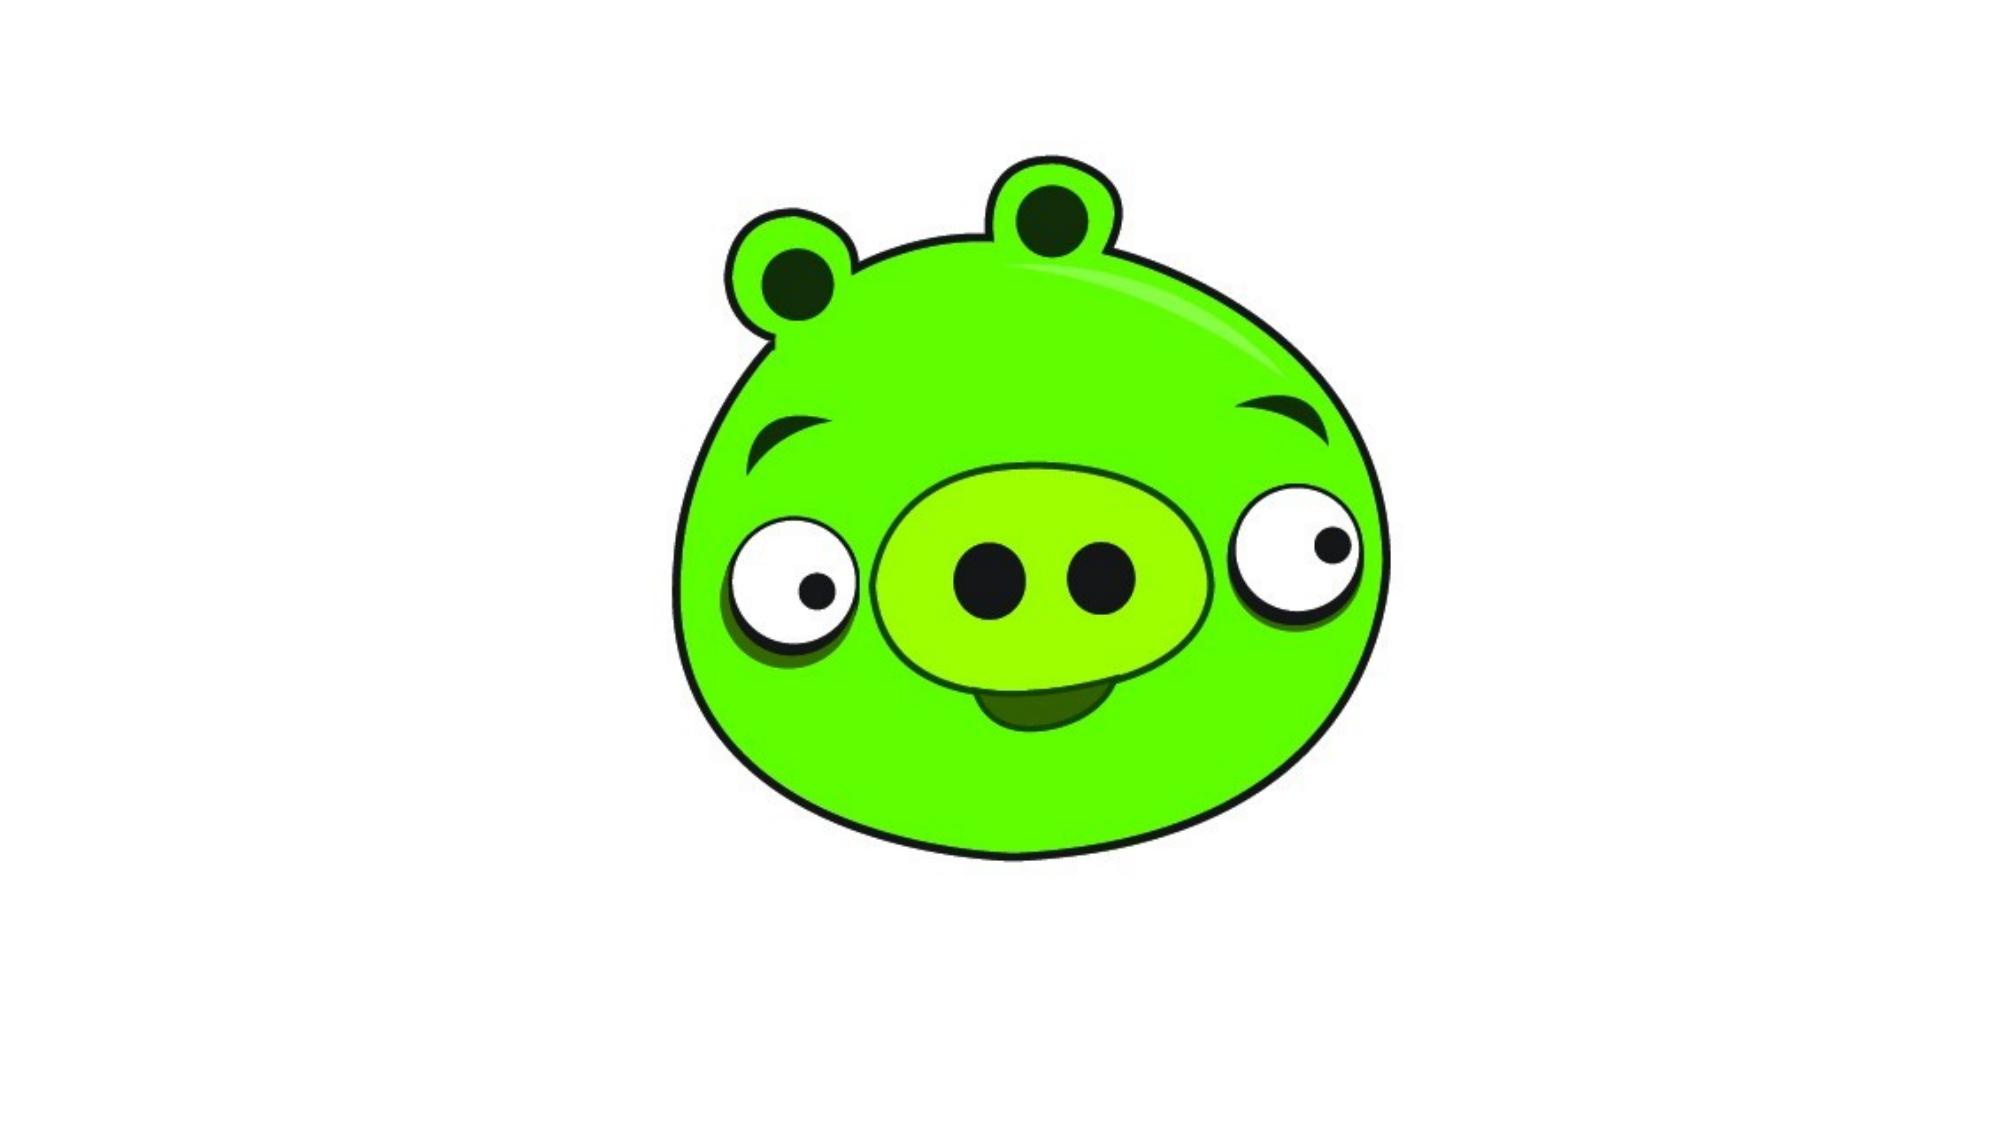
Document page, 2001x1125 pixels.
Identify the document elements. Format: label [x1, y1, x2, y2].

picture [483, 0, 1545, 1061]
